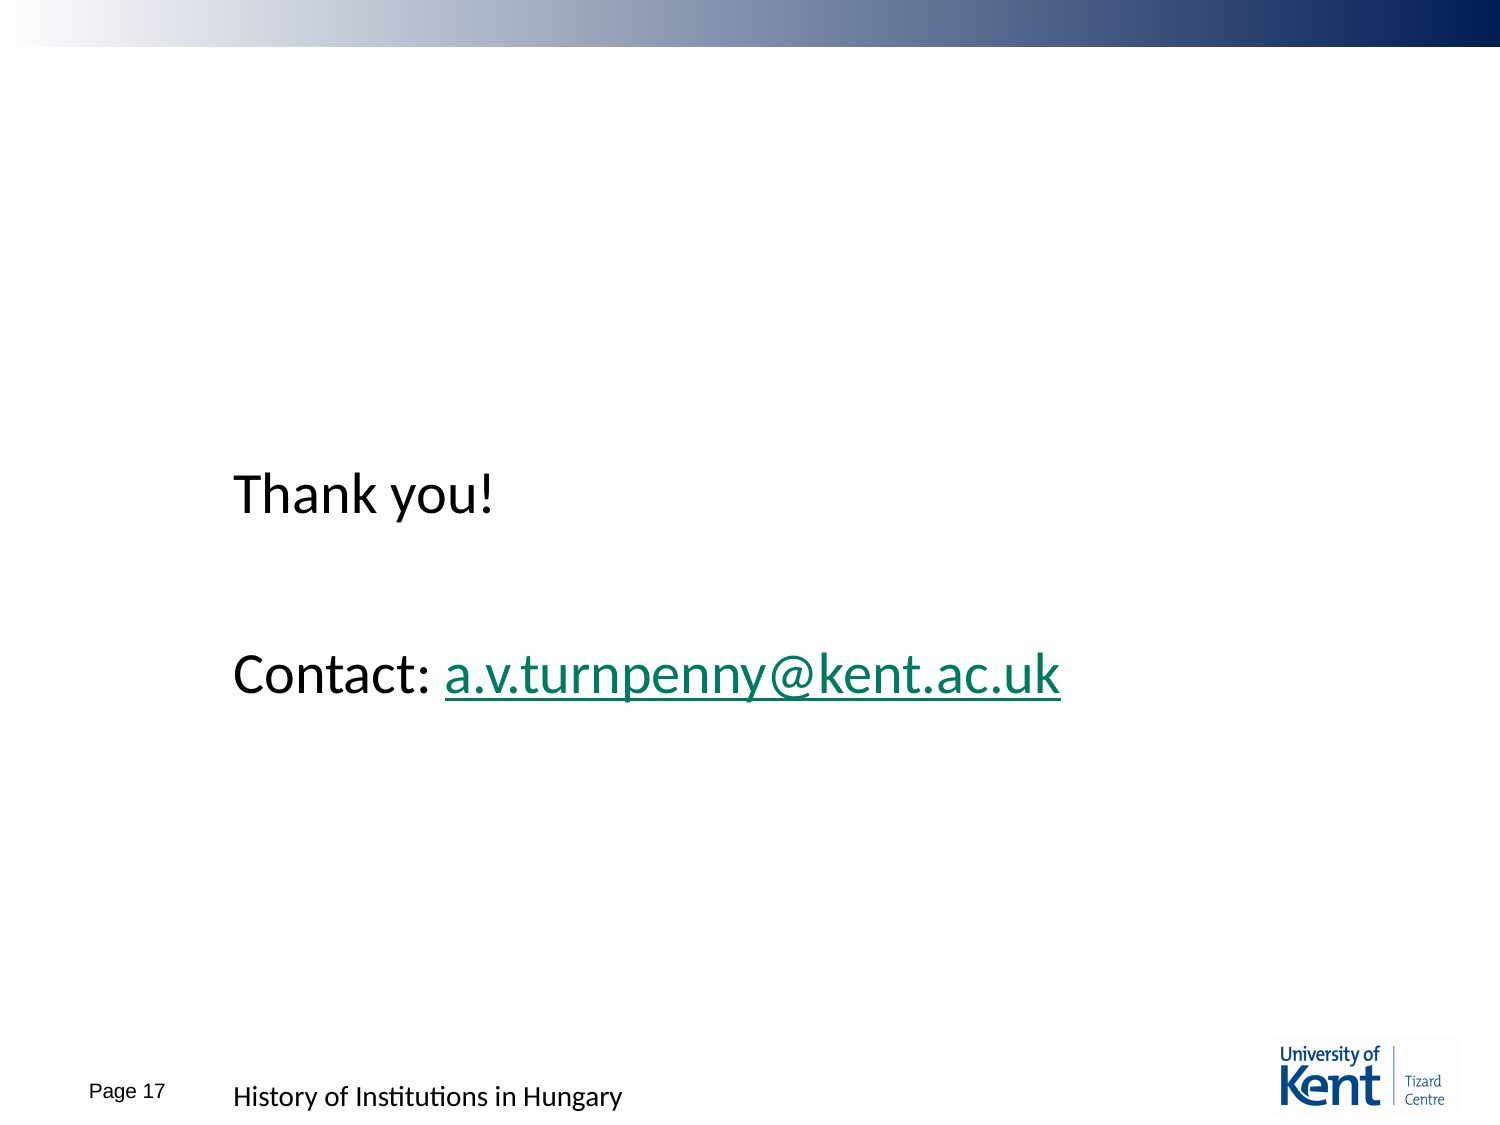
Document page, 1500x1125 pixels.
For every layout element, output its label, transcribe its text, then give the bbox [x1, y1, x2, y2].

footer History of Institutions in Hungary [218, 1070, 1187, 1115]
picture [1270, 1037, 1459, 1115]
slide_number Page 17 [73, 1070, 204, 1115]
list Thank you! Contact: a.v.turnpenny@kent.ac.uk [218, 113, 1365, 1047]
